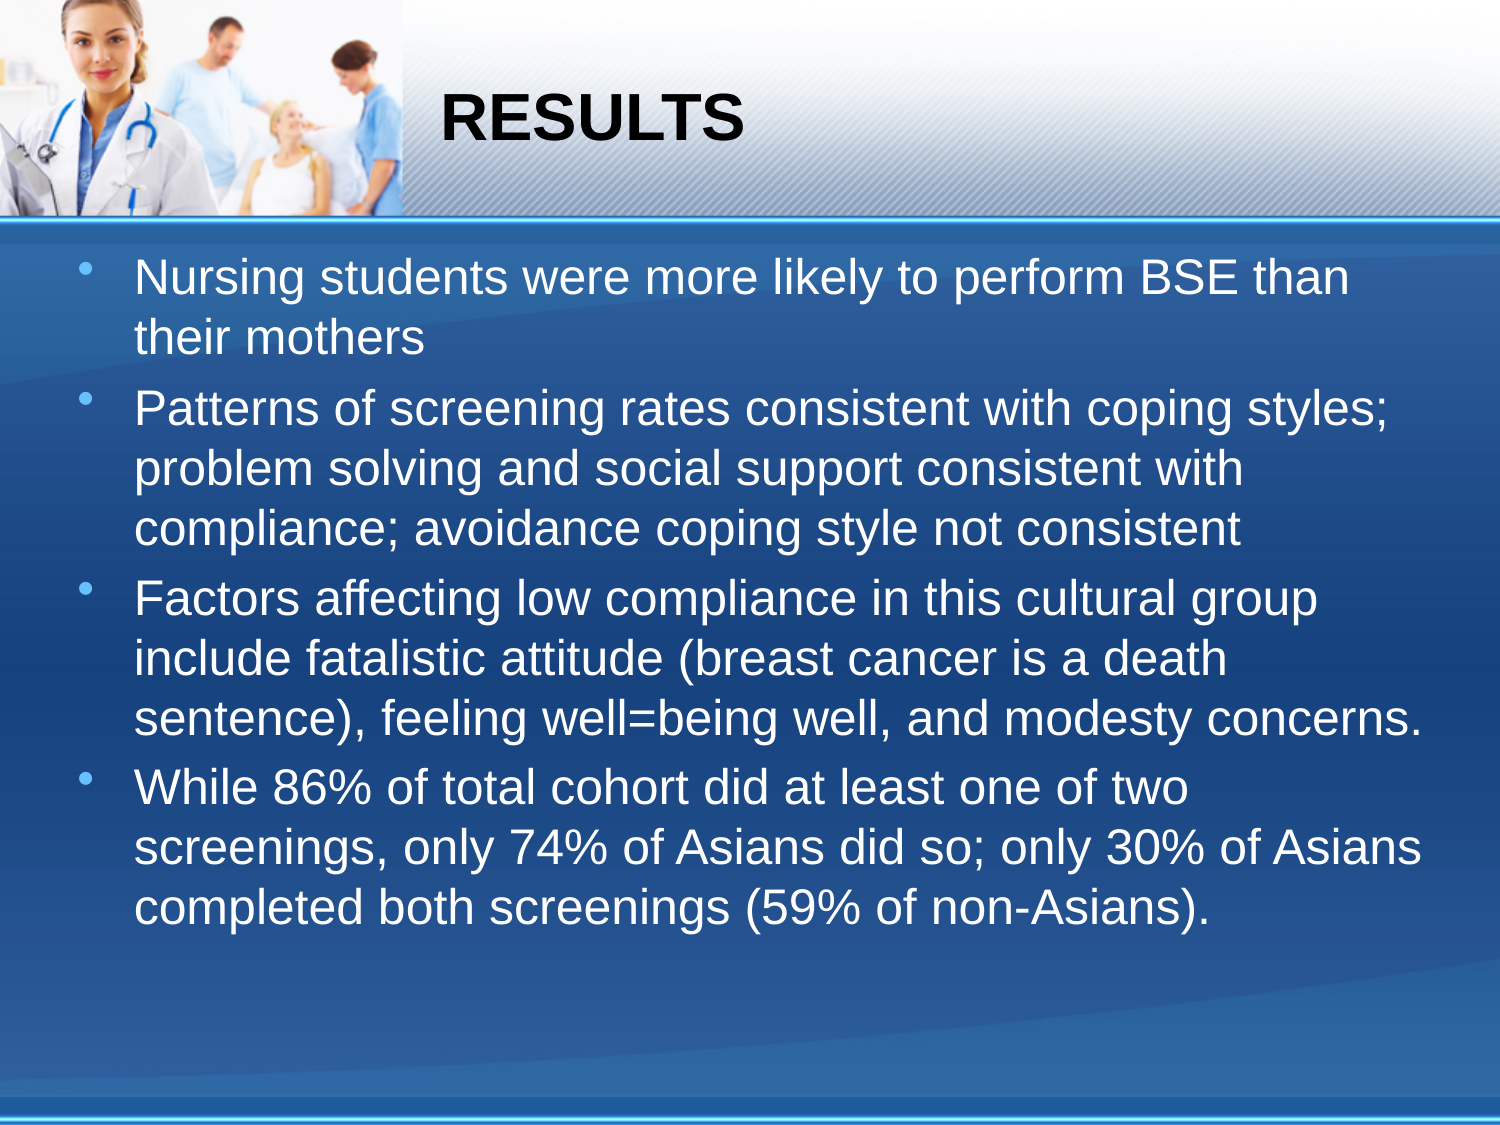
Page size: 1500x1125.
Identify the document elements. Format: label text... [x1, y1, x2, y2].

picture [0, 0, 1500, 1125]
list Nursing students were more likely to perform BSE than their mothers Patterns of screening rates consistent with coping styles; problem solving and social support consistent with compliance; avoidance coping style not consistent Factors affecting low compliance in this cultural group include fatalistic attitude (breast cancer is a death sentence), feeling well=being well, and modesty concerns. While 86% of total cohort did at least one of two screenings, only 74% of Asians did so; only 30% of Asians completed both screenings (59% of non-Asians). [62, 237, 1454, 1075]
title RESULTS [425, 15, 1485, 213]
